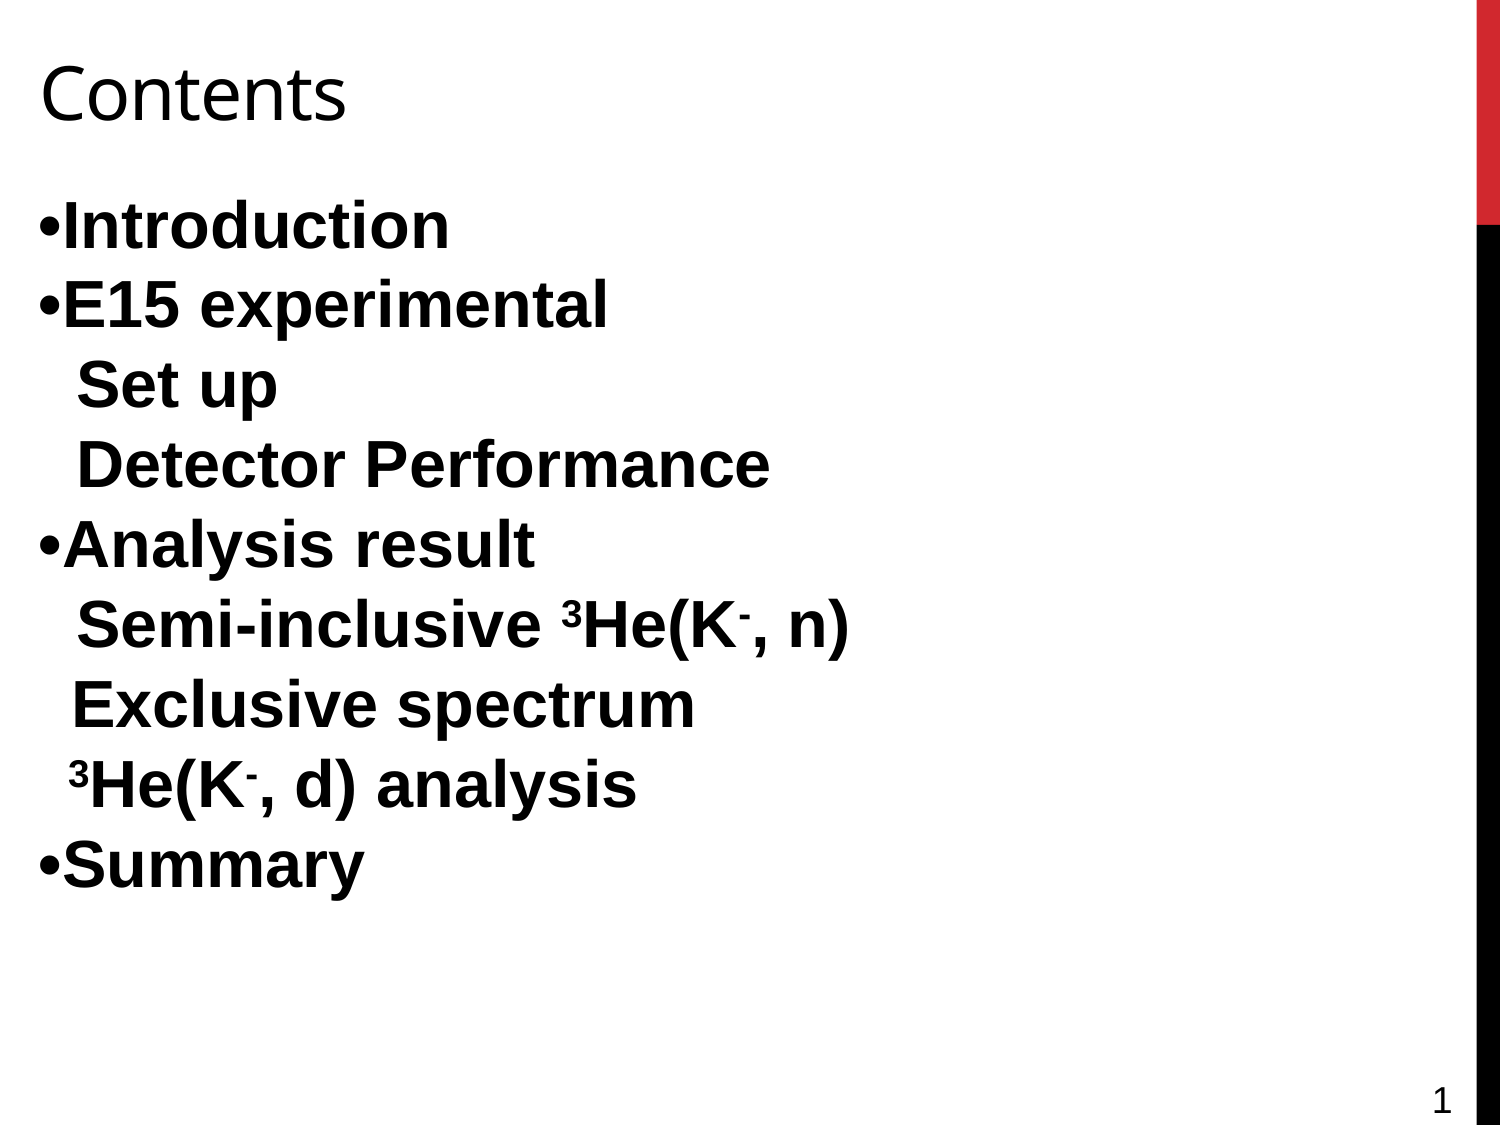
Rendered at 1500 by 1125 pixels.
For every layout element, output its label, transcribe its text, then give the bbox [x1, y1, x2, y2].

title Contents [24, 25, 1275, 143]
text_box •Introduction •E15 experimental Set up Detector Performance •Analysis result Semi-inclusive 3He(K-, n) Exclusive spectrum 3He(K-, d) analysis •Summary [24, 173, 1487, 989]
text_box 1 [1417, 1068, 1468, 1125]
